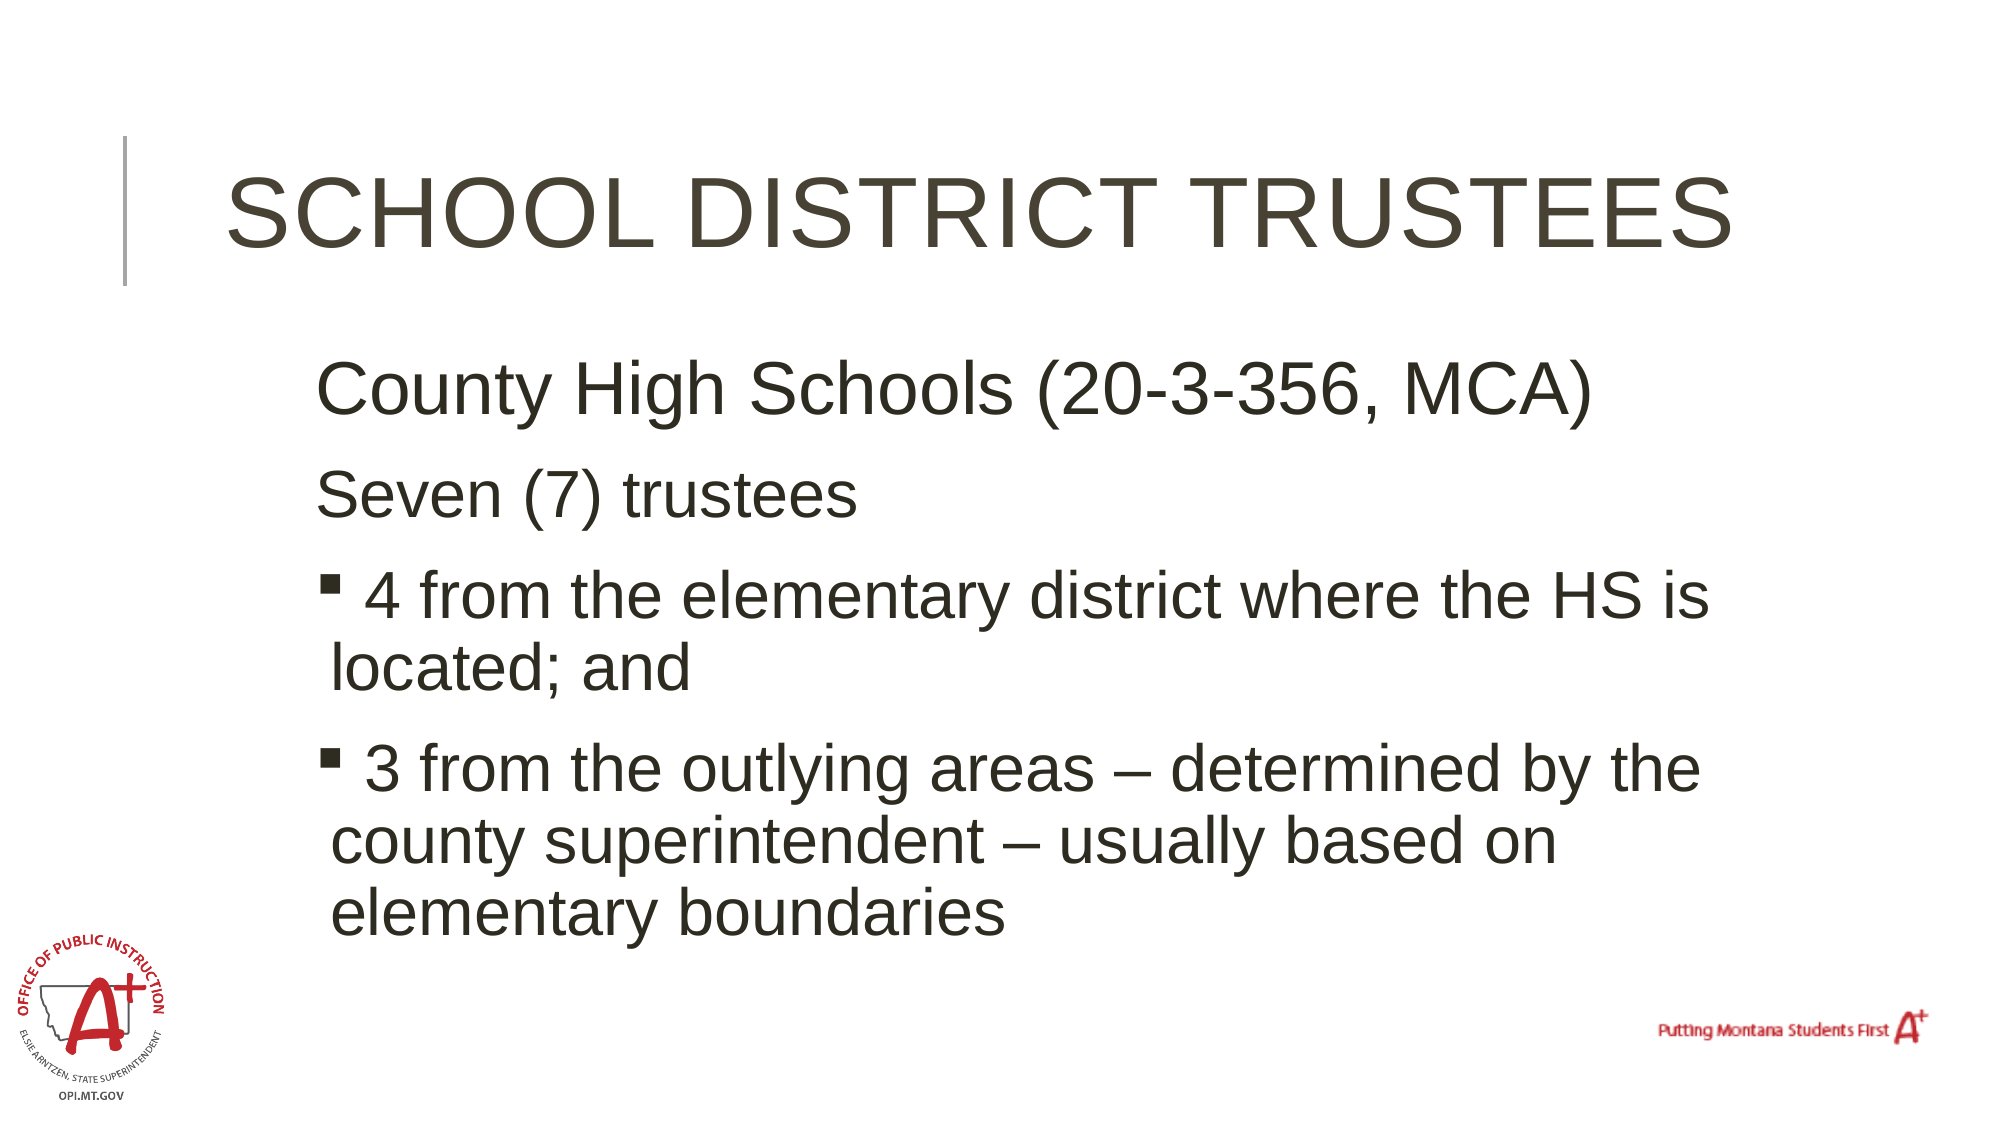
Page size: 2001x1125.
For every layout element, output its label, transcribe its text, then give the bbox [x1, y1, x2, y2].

title School District Trustees [209, 96, 1805, 342]
list County High Schools (20-3-356, MCA) Seven (7) trustees 4 from the elementary district where the HS is located; and 3 from the outlying areas – determined by the county superintendent – usually based on elementary boundaries [307, 341, 1774, 1050]
picture [1654, 999, 1938, 1054]
picture [0, 931, 176, 1107]
